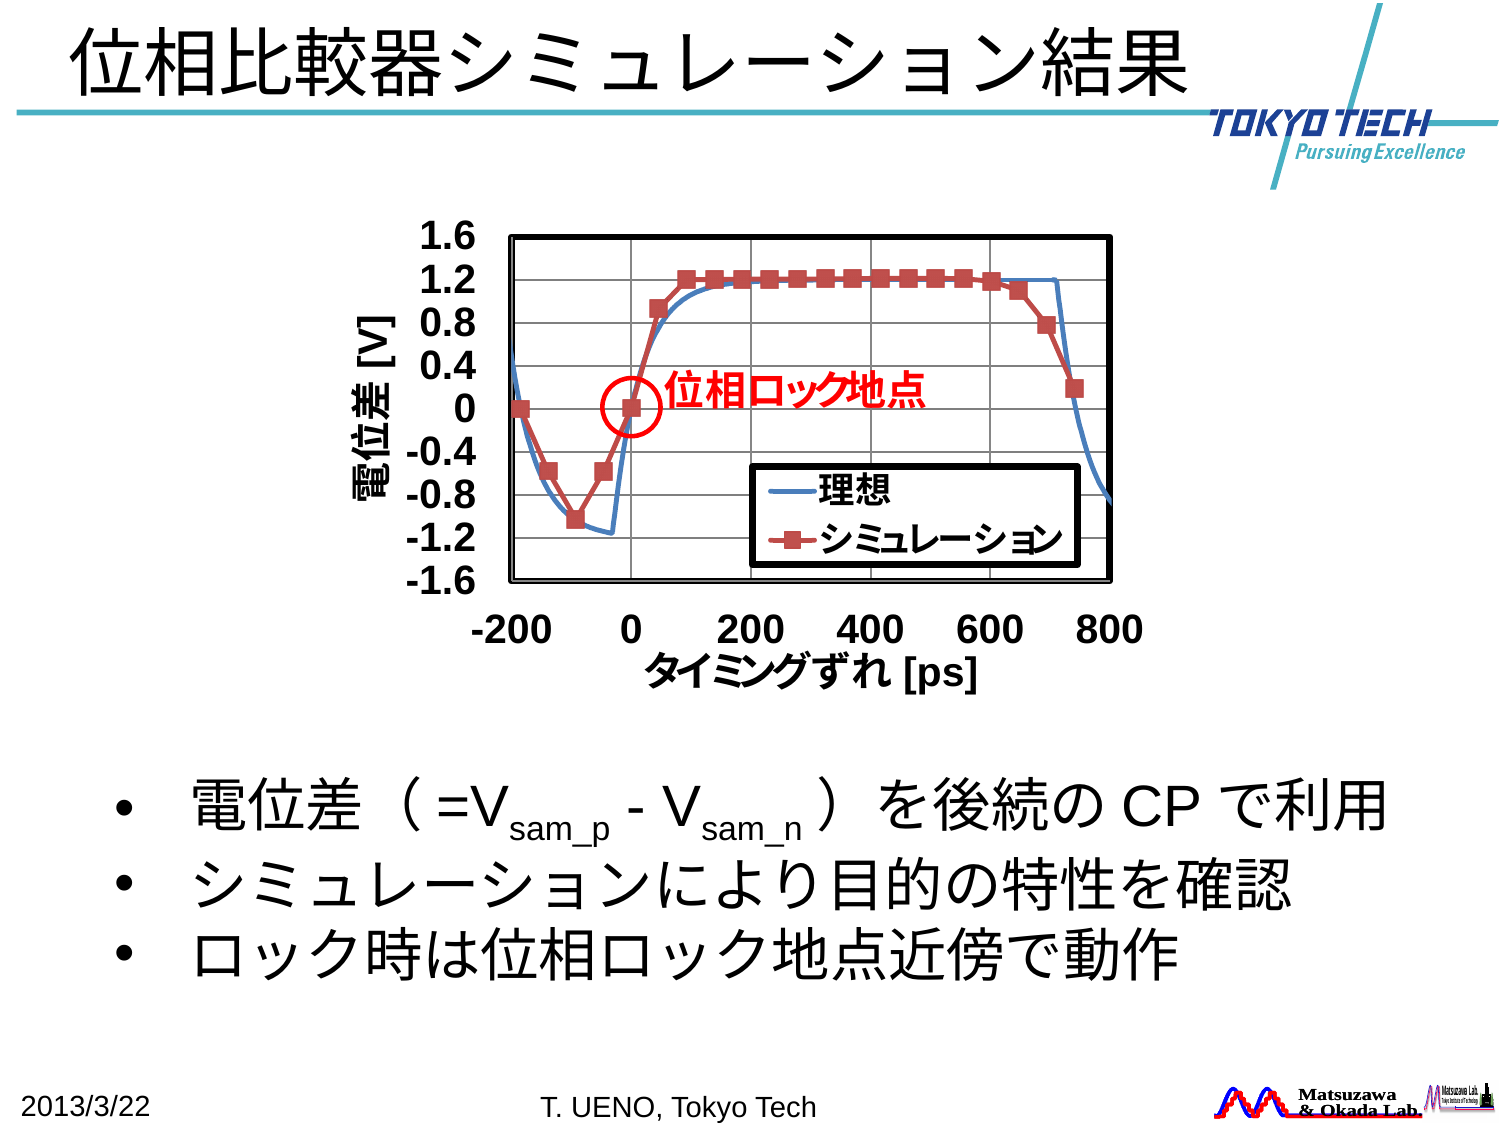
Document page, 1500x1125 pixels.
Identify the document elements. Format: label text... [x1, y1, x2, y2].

footer T. UENO, Tokyo Tech [519, 1080, 839, 1125]
text_box 電位差（=Vsam_p - Vsam_n）を後続のCPで利用 シミュレーションにより目的の特性を確認 ロック時は位相ロック地点近傍で動作 [99, 760, 1406, 995]
title 位相比較器シミュレーション結果 [53, 6, 1220, 116]
picture [336, 207, 1161, 705]
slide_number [5, 1078, 167, 1125]
